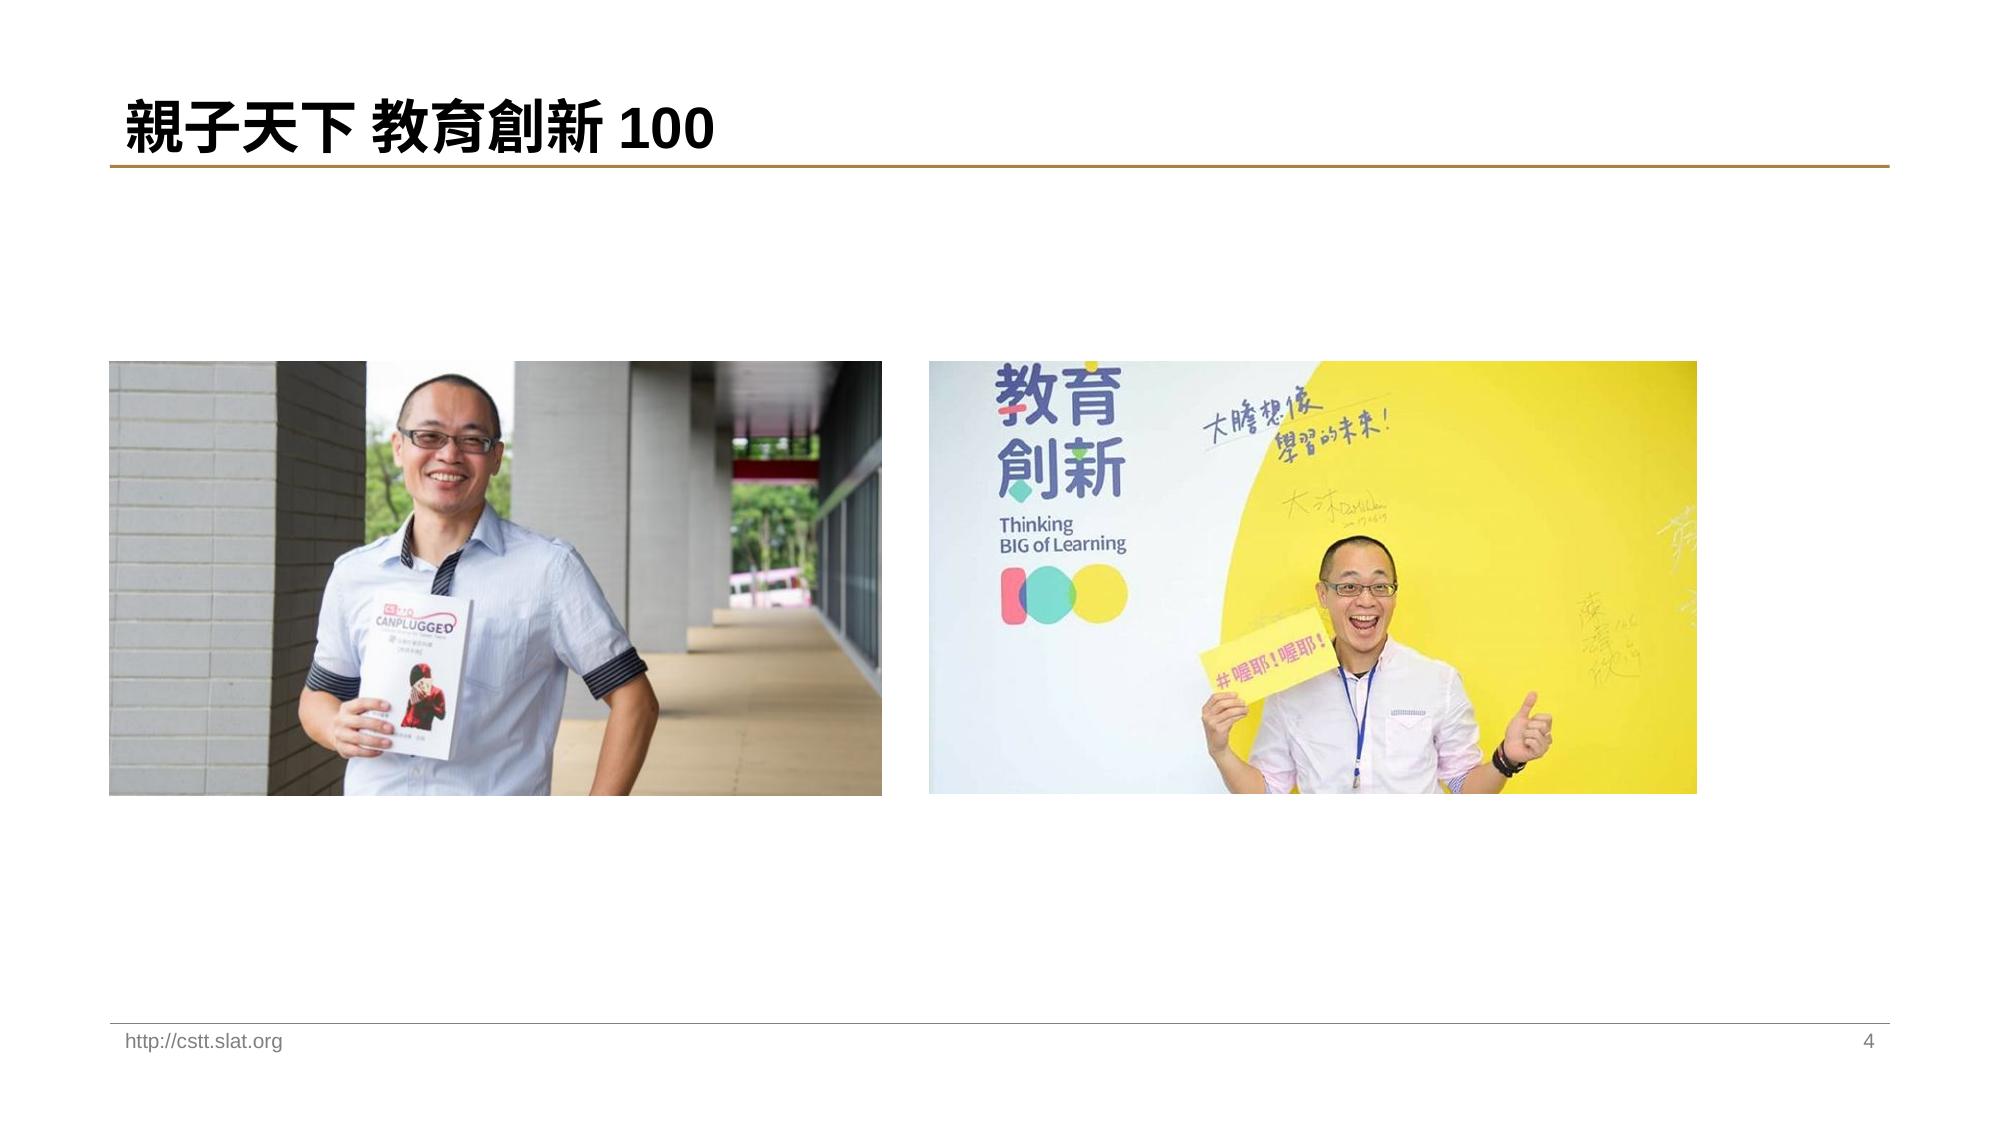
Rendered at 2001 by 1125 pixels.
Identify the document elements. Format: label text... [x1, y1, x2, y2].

footer http://cstt.slat.org [109, 1023, 790, 1058]
slide_number 4 [1412, 1023, 1890, 1058]
picture [929, 361, 1697, 794]
picture [109, 361, 882, 796]
title 親子天下 教育創新100 [109, 0, 1890, 169]
